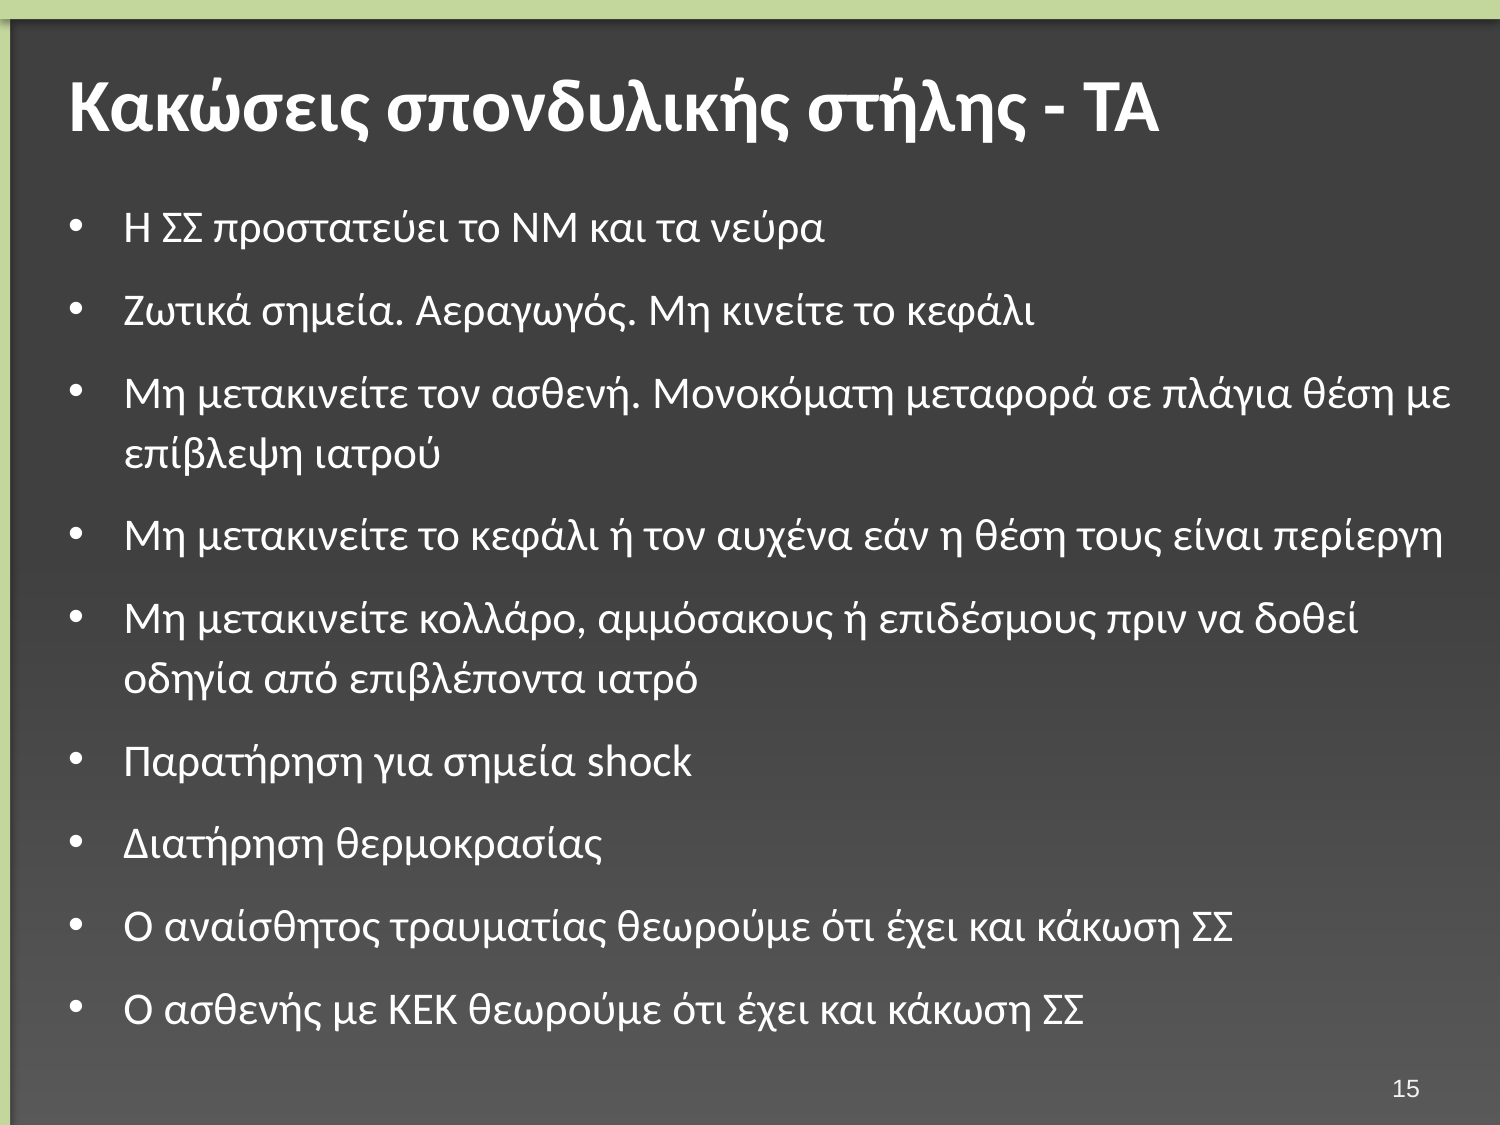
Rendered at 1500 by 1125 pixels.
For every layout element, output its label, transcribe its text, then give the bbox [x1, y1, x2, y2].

slide_number 14 [1085, 1057, 1436, 1118]
list Η ΣΣ προστατεύει το ΝΜ και τα νεύρα Ζωτικά σημεία. Αεραγωγός. Μη κινείτε το κεφάλι Μη μετακινείτε τον ασθενή. Μονοκόματη μεταφορά σε πλάγια θέση με επίβλεψη ιατρού Μη μετακινείτε το κεφάλι ή τον αυχένα εάν η θέση τους είναι περίεργη Μη μετακινείτε κολλάρο, αμμόσακους ή επιδέσμους πριν να δοθεί οδηγία από επιβλέποντα ιατρό Παρατήρηση για σημεία shock Διατήρηση θερμοκρασίας O αναίσθητος τραυματίας θεωρούμε ότι έχει και κάκωση ΣΣ Ο ασθενής με ΚΕΚ θεωρούμε ότι έχει και κάκωση ΣΣ [53, 184, 1471, 1090]
title Κακώσεις σπονδυλικής στήλης - ΤΑ [10, 19, 1500, 185]
